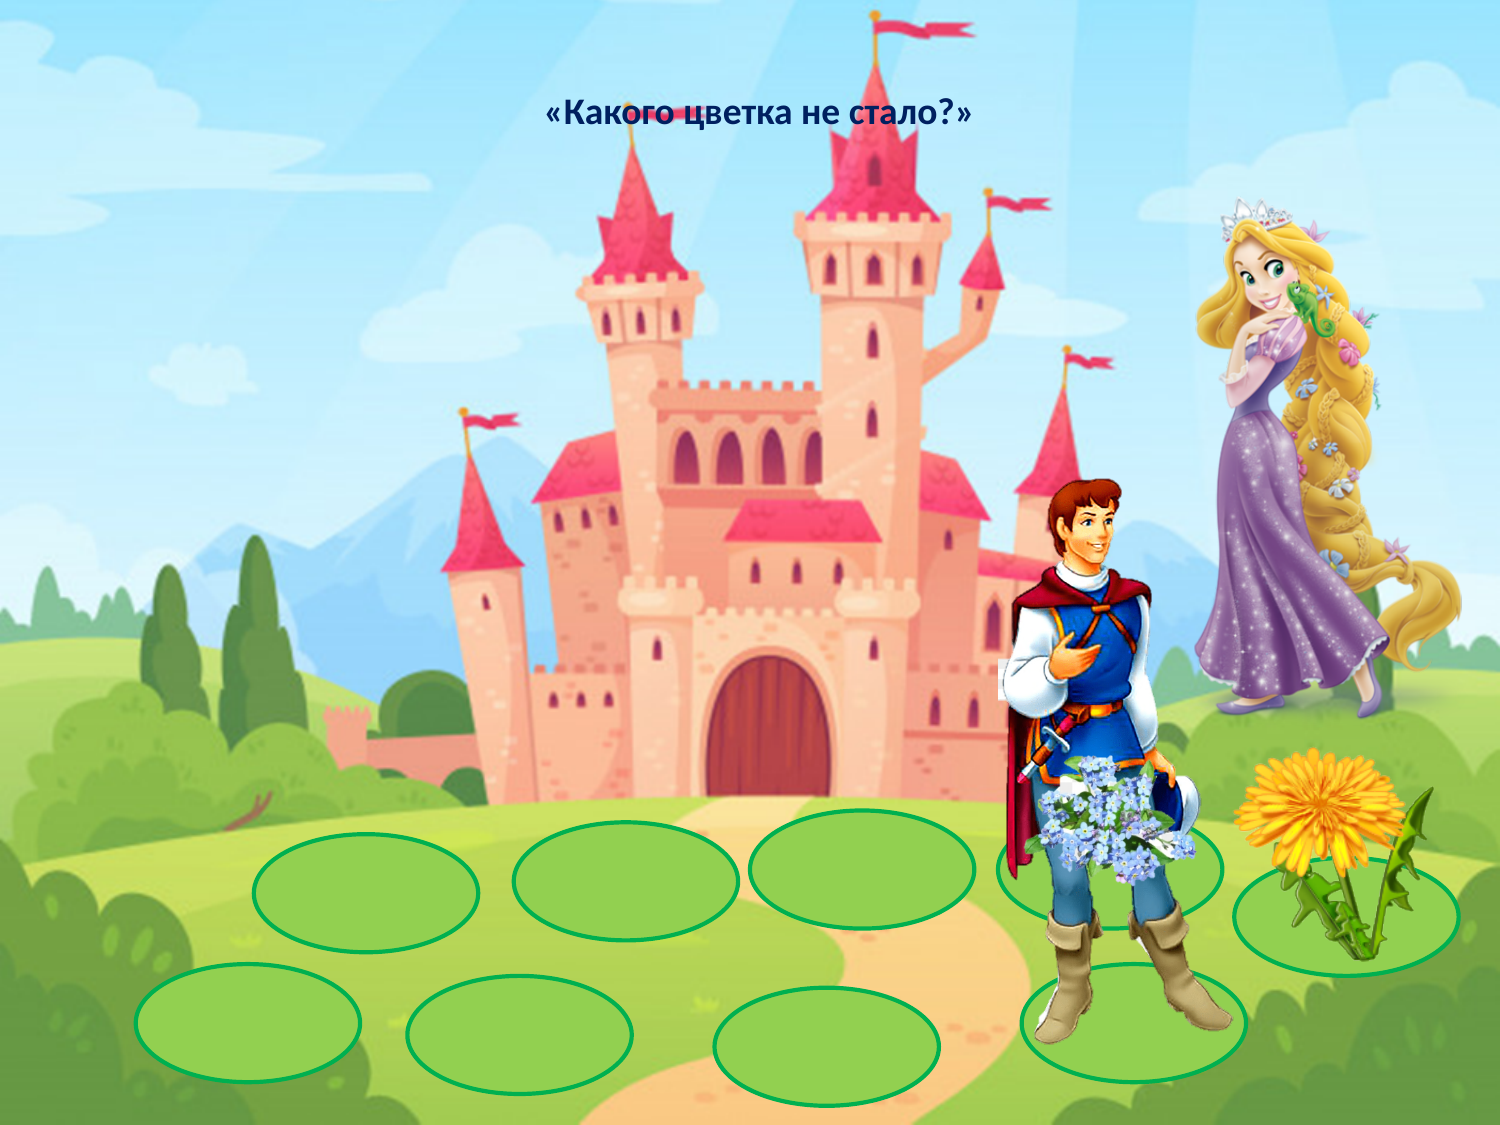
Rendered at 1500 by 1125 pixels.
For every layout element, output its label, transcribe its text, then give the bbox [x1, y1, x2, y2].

text_box «Какого цветка не стало?» [529, 79, 991, 140]
text_box [1036, 1055, 1232, 1085]
text_box [1244, 1006, 1249, 1040]
text_box [511, 820, 741, 943]
text_box [251, 832, 481, 955]
text_box [133, 961, 363, 1085]
text_box [1289, 970, 1404, 978]
picture [0, 0, 1500, 1125]
text_box [712, 985, 942, 1108]
text_box [405, 973, 634, 1097]
text_box [747, 808, 977, 931]
text_box [1441, 882, 1461, 952]
